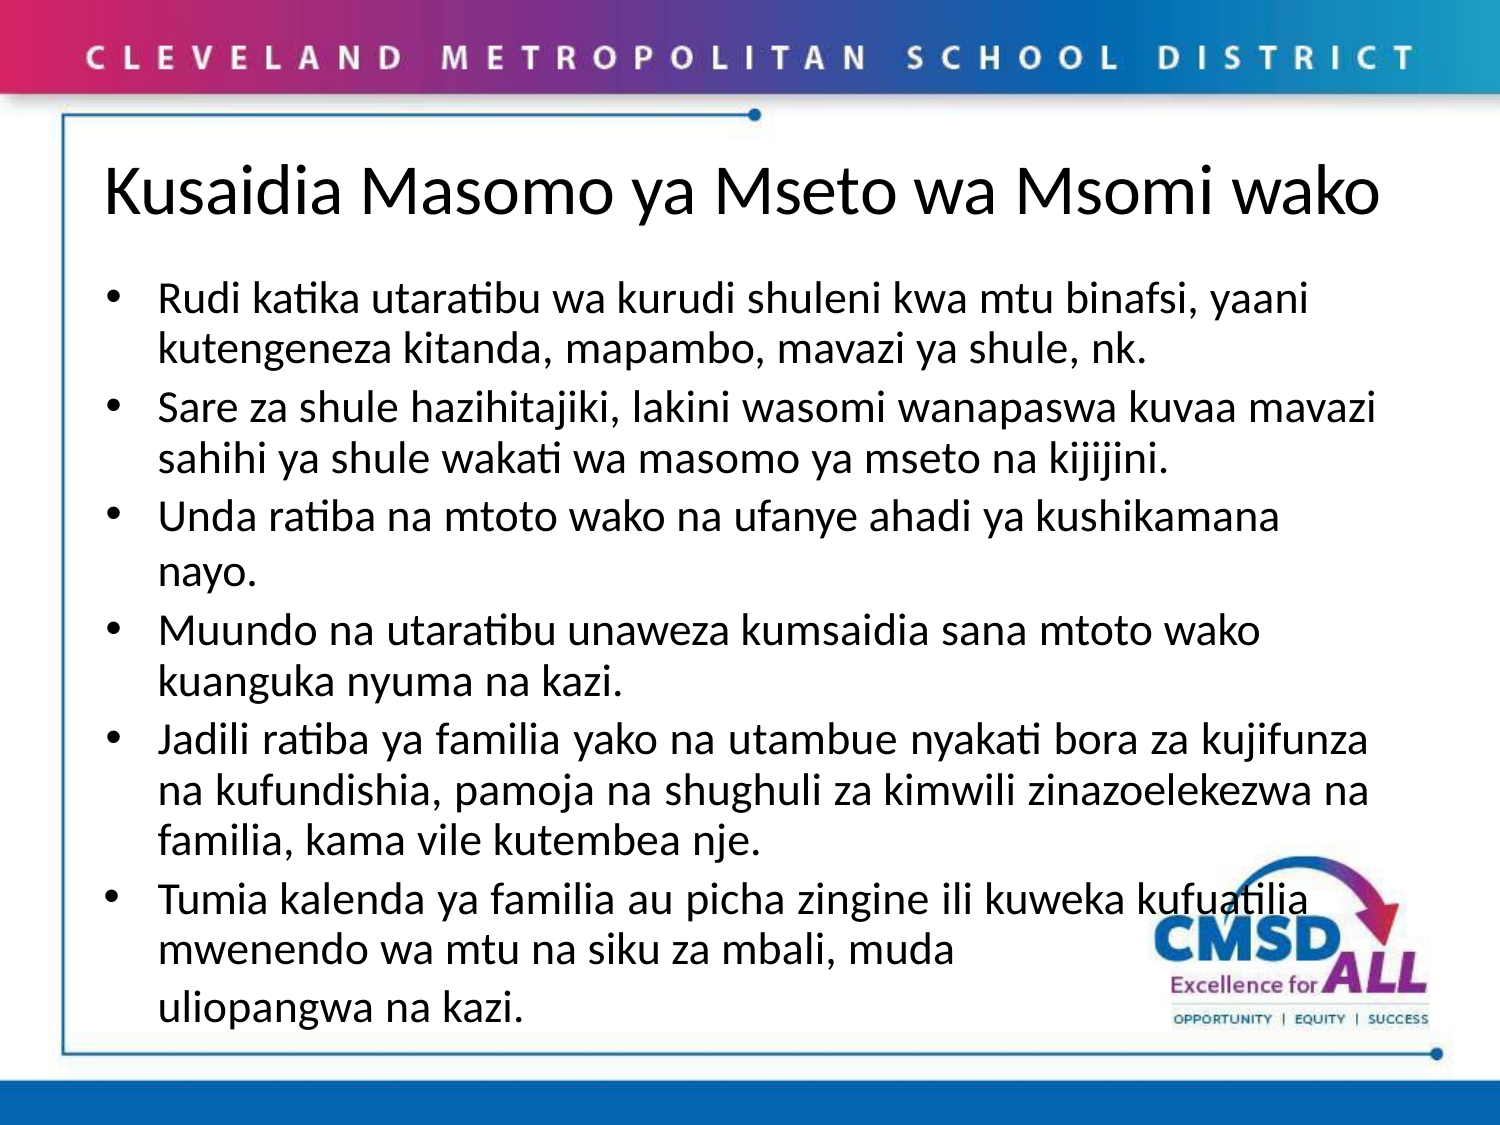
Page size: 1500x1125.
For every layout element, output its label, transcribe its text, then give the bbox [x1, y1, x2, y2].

picture [0, 0, 1500, 1125]
title Kusaidia Masomo ya Mseto wa Msomi wako [102, 140, 1396, 263]
text_box Rudi katika utaratibu wa kurudi shuleni kwa mtu binafsi, yaani kutengeneza kitanda, mapambo, mavazi ya shule, nk. Sare za shule hazihitajiki, lakini wasomi wanapaswa kuvaa mavazi sahihi ya shule wakati wa masomo ya mseto na kijijini. Unda ratiba na mtoto wako na ufanye ahadi ya kushikamana nayo. Muundo na utaratibu unaweza kumsaidia sana mtoto wako kuanguka nyuma na kazi. Jadili ratiba ya familia yako na utambue nyakati bora za kujifunza na kufundishia, pamoja na shughuli za kimwili zinazoelekezwa na familia, kama vile kutembea nje. Tumia kalenda ya familia au picha zingine ili kuweka kufuatilia mwenendo wa mtu na siku za mbali, muda uliopangwa na kazi. [101, 263, 1412, 1032]
